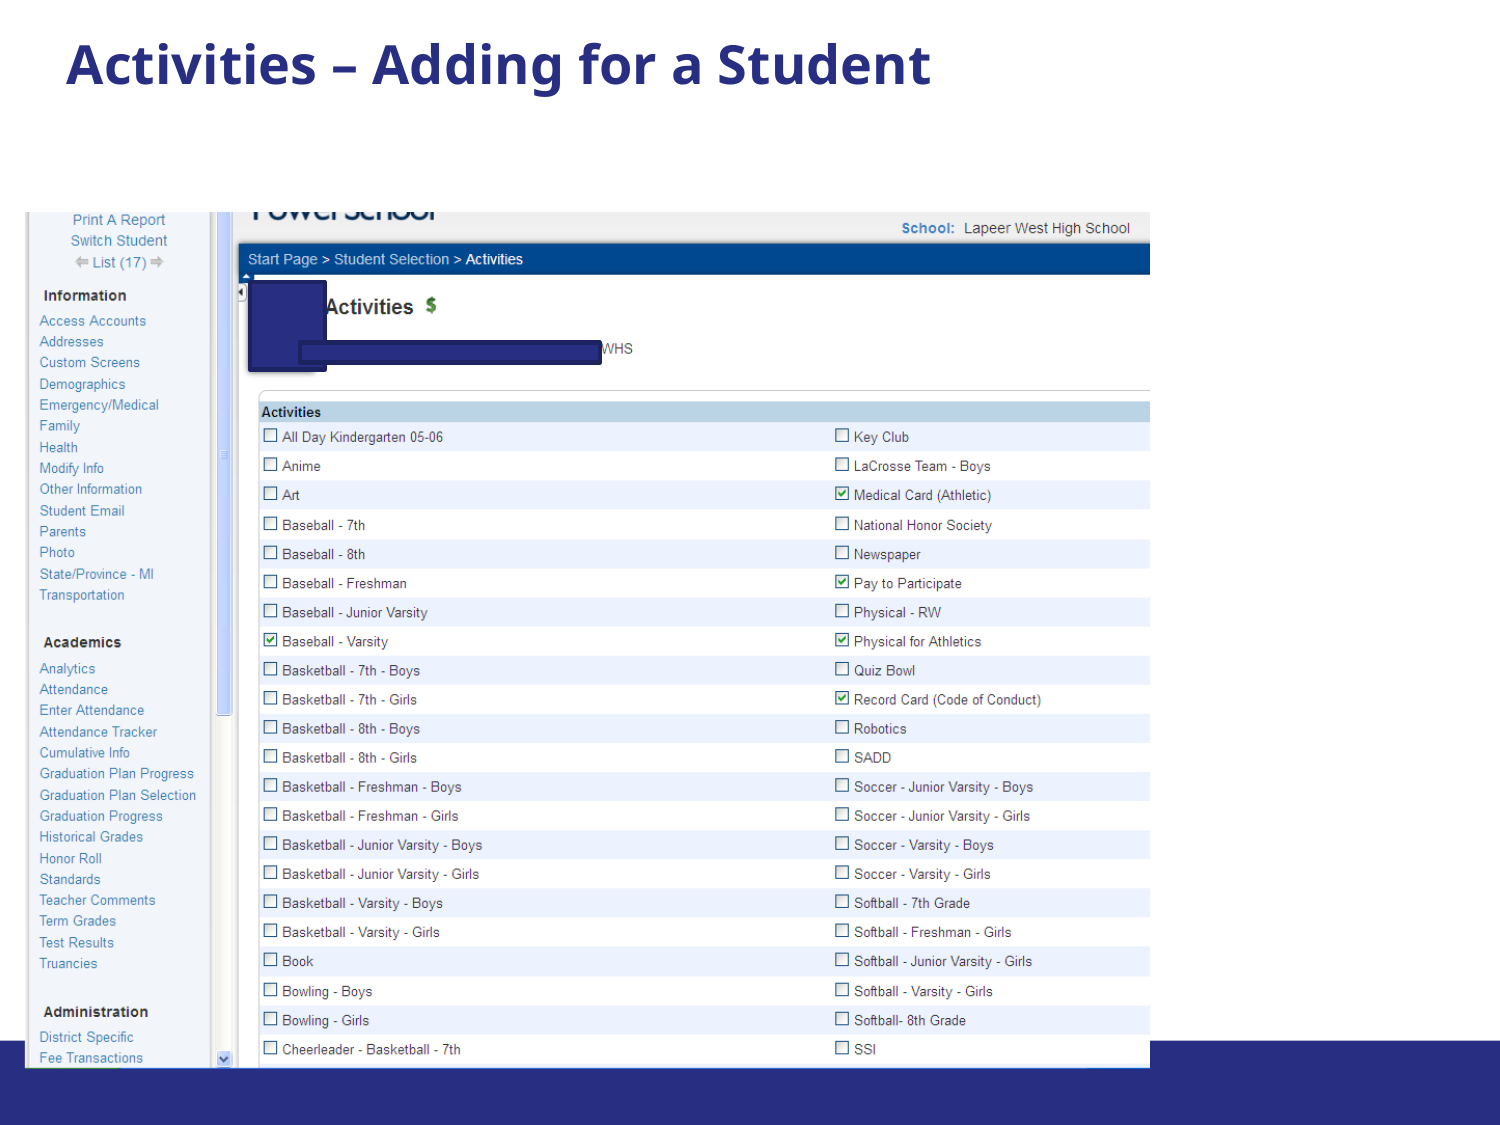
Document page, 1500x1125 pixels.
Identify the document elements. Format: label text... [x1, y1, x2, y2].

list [24, 212, 1151, 1069]
title Activities – Adding for a Student [58, 22, 1442, 200]
